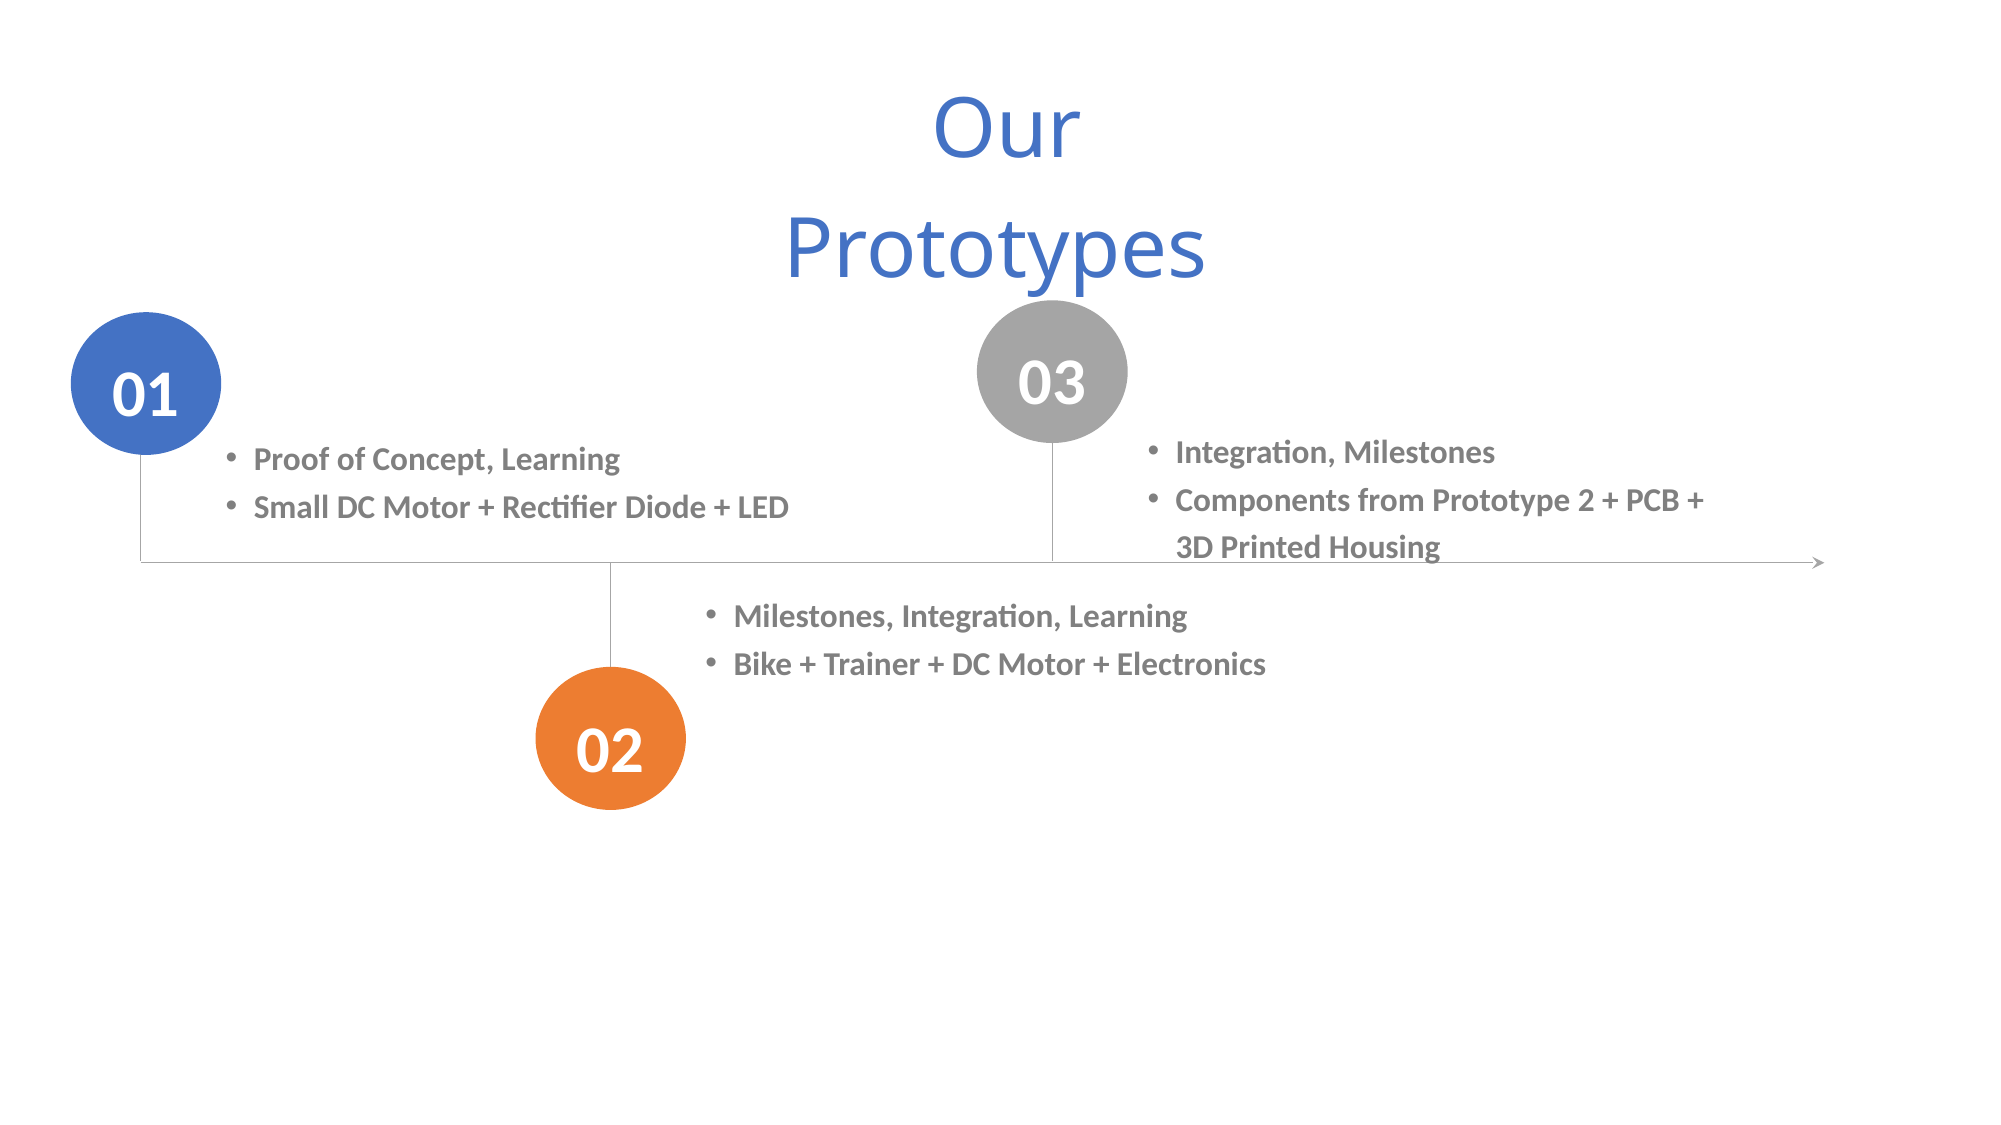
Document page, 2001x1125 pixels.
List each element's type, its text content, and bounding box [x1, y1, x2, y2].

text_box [70, 312, 222, 455]
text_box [976, 300, 1128, 444]
text_box Integration, Milestones Components from Prototype 2 + PCB + 3D Printed Housing [1132, 414, 1729, 562]
text_box Our Prototypes [708, 48, 1305, 300]
text_box Milestones, Integration, Learning Bike + Trainer + DC Motor + Electronics [690, 578, 1415, 726]
text_box Integration, Milestones Components from Prototype 2 + PCB + 3D Printed Housing [1132, 563, 1729, 574]
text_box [535, 666, 686, 810]
text_box Proof of Concept, Learning Small DC Motor + Rectifier Diode + LED [210, 422, 1007, 533]
